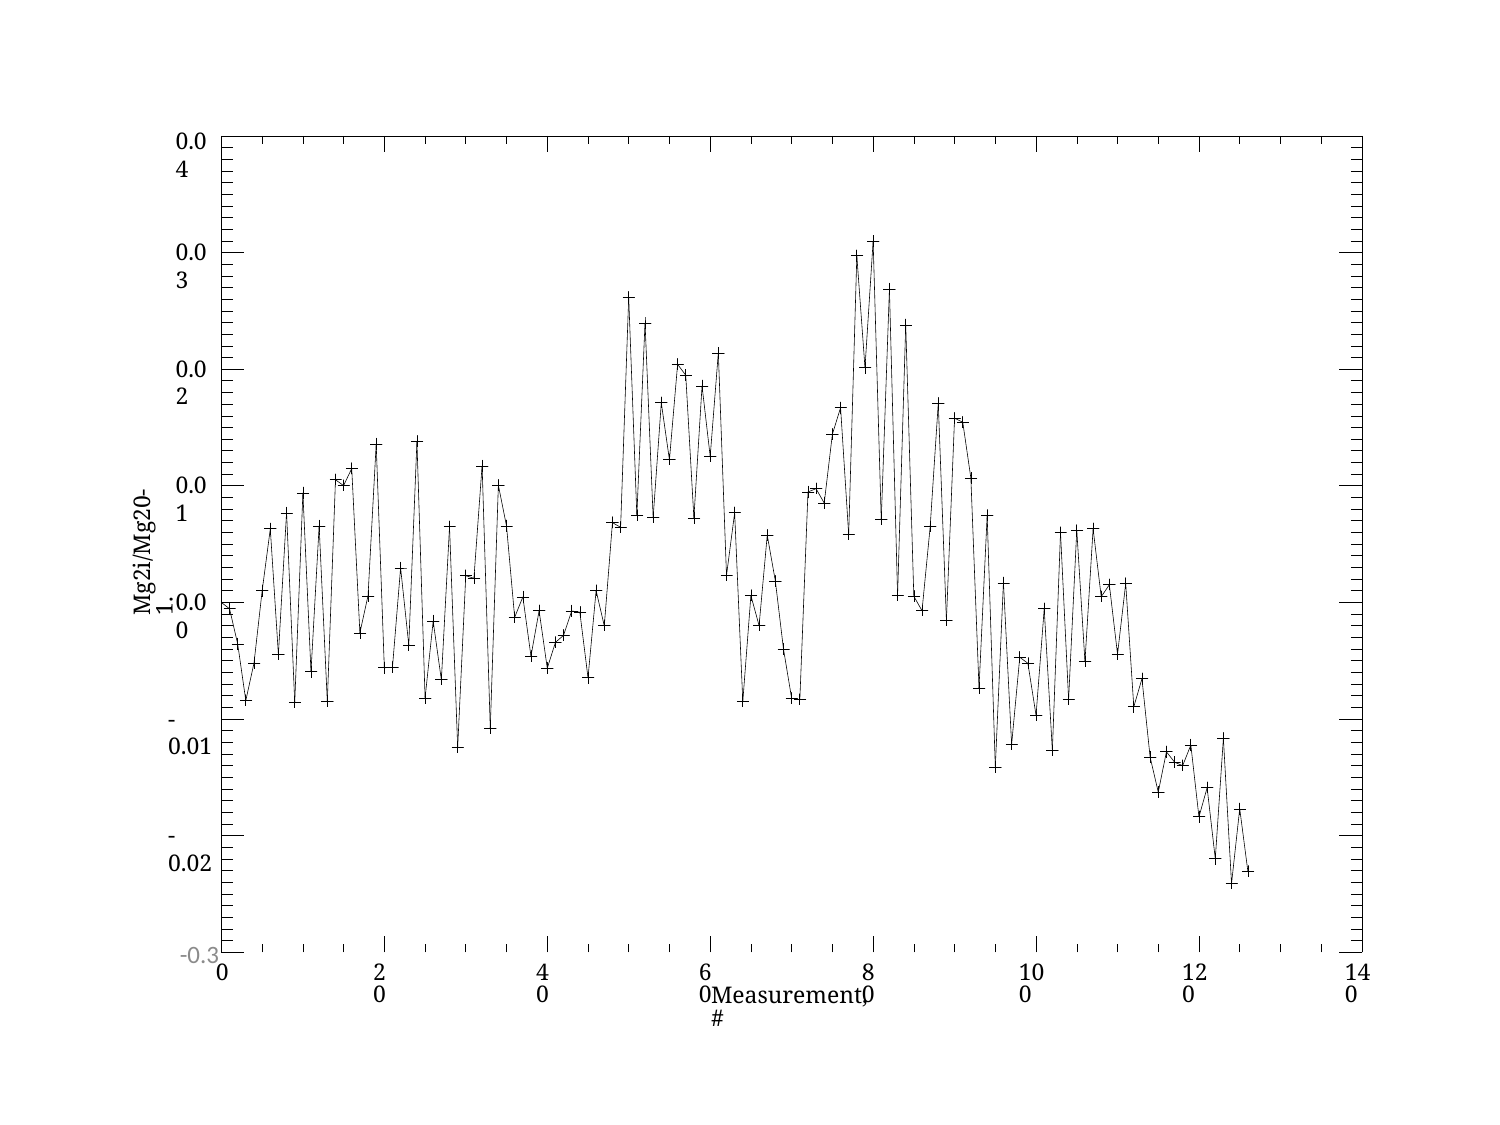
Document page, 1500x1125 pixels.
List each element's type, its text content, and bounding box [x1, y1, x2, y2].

text_box [467, 578, 480, 584]
text_box [753, 625, 766, 632]
text_box [305, 671, 311, 678]
text_box [834, 402, 847, 412]
text_box 40 [534, 961, 561, 1008]
text_box [582, 677, 588, 684]
slide_number -0.3 [166, 631, 220, 1125]
text_box [321, 700, 334, 707]
text_box [573, 612, 580, 618]
text_box [443, 520, 456, 532]
text_box [508, 617, 521, 624]
text_box [875, 518, 888, 525]
text_box [704, 456, 717, 463]
text_box [1127, 706, 1134, 713]
text_box [1119, 577, 1132, 589]
text_box [1095, 596, 1108, 603]
text_box [981, 509, 994, 521]
text_box [785, 698, 792, 705]
text_box [736, 701, 749, 708]
text_box [435, 679, 448, 686]
text_box [1201, 781, 1214, 792]
text_box [1193, 816, 1199, 823]
text_box [1209, 858, 1222, 865]
text_box 20 [371, 961, 398, 1008]
text_box [1168, 762, 1175, 768]
text_box 0.01 [173, 471, 218, 526]
text_box [362, 590, 368, 600]
text_box [1160, 746, 1173, 757]
text_box [280, 507, 293, 519]
text_box [964, 478, 971, 484]
text_box [272, 654, 285, 661]
text_box [997, 577, 1010, 589]
text_box [614, 527, 627, 533]
text_box [679, 375, 686, 381]
text_box [744, 589, 751, 601]
text_box [973, 687, 979, 694]
text_box [687, 517, 700, 524]
text_box [777, 648, 784, 655]
text_box [565, 605, 578, 616]
text_box [451, 747, 464, 754]
text_box [394, 562, 407, 574]
text_box [329, 473, 342, 486]
text_box 100 [1017, 961, 1055, 1008]
text_box [883, 283, 896, 295]
text_box [1087, 522, 1100, 534]
text_box [1062, 699, 1075, 706]
text_box [476, 460, 489, 471]
text_box [1225, 883, 1238, 890]
text_box [1054, 526, 1067, 538]
text_box [891, 595, 904, 602]
text_box 0.03 [173, 237, 218, 293]
text_box [533, 604, 546, 616]
text_box [842, 534, 855, 541]
text_box [337, 485, 350, 492]
text_box 140 [1343, 961, 1381, 1008]
text_box [1184, 739, 1197, 749]
text_box [1078, 661, 1085, 668]
text_box [1070, 524, 1083, 536]
text_box [264, 523, 277, 534]
text_box [459, 569, 466, 581]
text_box [696, 380, 702, 391]
text_box [761, 529, 774, 540]
text_box [1038, 602, 1051, 614]
text_box [1176, 765, 1189, 772]
text_box [296, 487, 309, 498]
text_box [223, 608, 230, 615]
text_box [940, 620, 953, 627]
text_box [387, 667, 399, 673]
text_box [1021, 663, 1028, 670]
text_box [516, 591, 529, 601]
text_box [500, 525, 506, 532]
text_box [655, 396, 668, 408]
text_box [370, 438, 383, 449]
text_box [410, 435, 423, 447]
text_box [720, 575, 733, 582]
text_box [850, 250, 863, 261]
text_box [541, 668, 554, 674]
text_box [1233, 803, 1246, 814]
text_box [793, 699, 806, 706]
text_box 0.00 [173, 587, 218, 631]
text_box 0.04 [173, 126, 218, 182]
text_box [802, 486, 808, 497]
text_box [1046, 750, 1059, 757]
text_box [1152, 792, 1165, 798]
text_box [1135, 672, 1148, 683]
text_box [948, 412, 955, 424]
text_box [248, 657, 254, 667]
text_box [630, 515, 643, 522]
text_box [402, 644, 415, 651]
text_box [899, 319, 912, 330]
text_box [598, 625, 611, 632]
text_box [492, 479, 505, 491]
text_box [647, 517, 660, 524]
text_box [606, 516, 613, 528]
text_box 0.02 [173, 354, 218, 410]
text_box [622, 291, 635, 303]
text_box [663, 459, 676, 466]
text_box 80 [859, 961, 887, 1008]
text_box [419, 698, 431, 704]
text_box [345, 462, 358, 472]
text_box [590, 584, 603, 596]
text_box [712, 347, 725, 358]
text_box [671, 358, 678, 370]
text_box [231, 643, 238, 650]
text_box [728, 506, 741, 517]
text_box [484, 728, 497, 734]
text_box [867, 235, 880, 246]
text_box [989, 766, 996, 773]
text_box [1103, 578, 1116, 588]
text_box [313, 520, 326, 531]
text_box Measurement, # [709, 985, 875, 1032]
text_box [353, 632, 360, 639]
text_box [288, 702, 301, 709]
text_box [427, 615, 440, 626]
text_box [1005, 744, 1018, 751]
text_box [378, 667, 385, 674]
text_box 120 [1180, 961, 1218, 1008]
text_box 60 [697, 961, 724, 1008]
text_box [818, 502, 825, 509]
text_box [1144, 756, 1151, 763]
text_box [859, 367, 865, 374]
text_box 0 [213, 962, 230, 985]
text_box Mg2i/Mg20-1. [131, 470, 155, 618]
text_box [916, 610, 922, 617]
text_box [932, 397, 945, 408]
text_box [1217, 732, 1230, 743]
text_box [1111, 653, 1124, 660]
text_box [239, 700, 252, 707]
text_box [907, 596, 914, 602]
text_box [1013, 651, 1020, 663]
text_box [1030, 714, 1037, 721]
text_box [1241, 871, 1254, 878]
text_box [956, 422, 963, 428]
